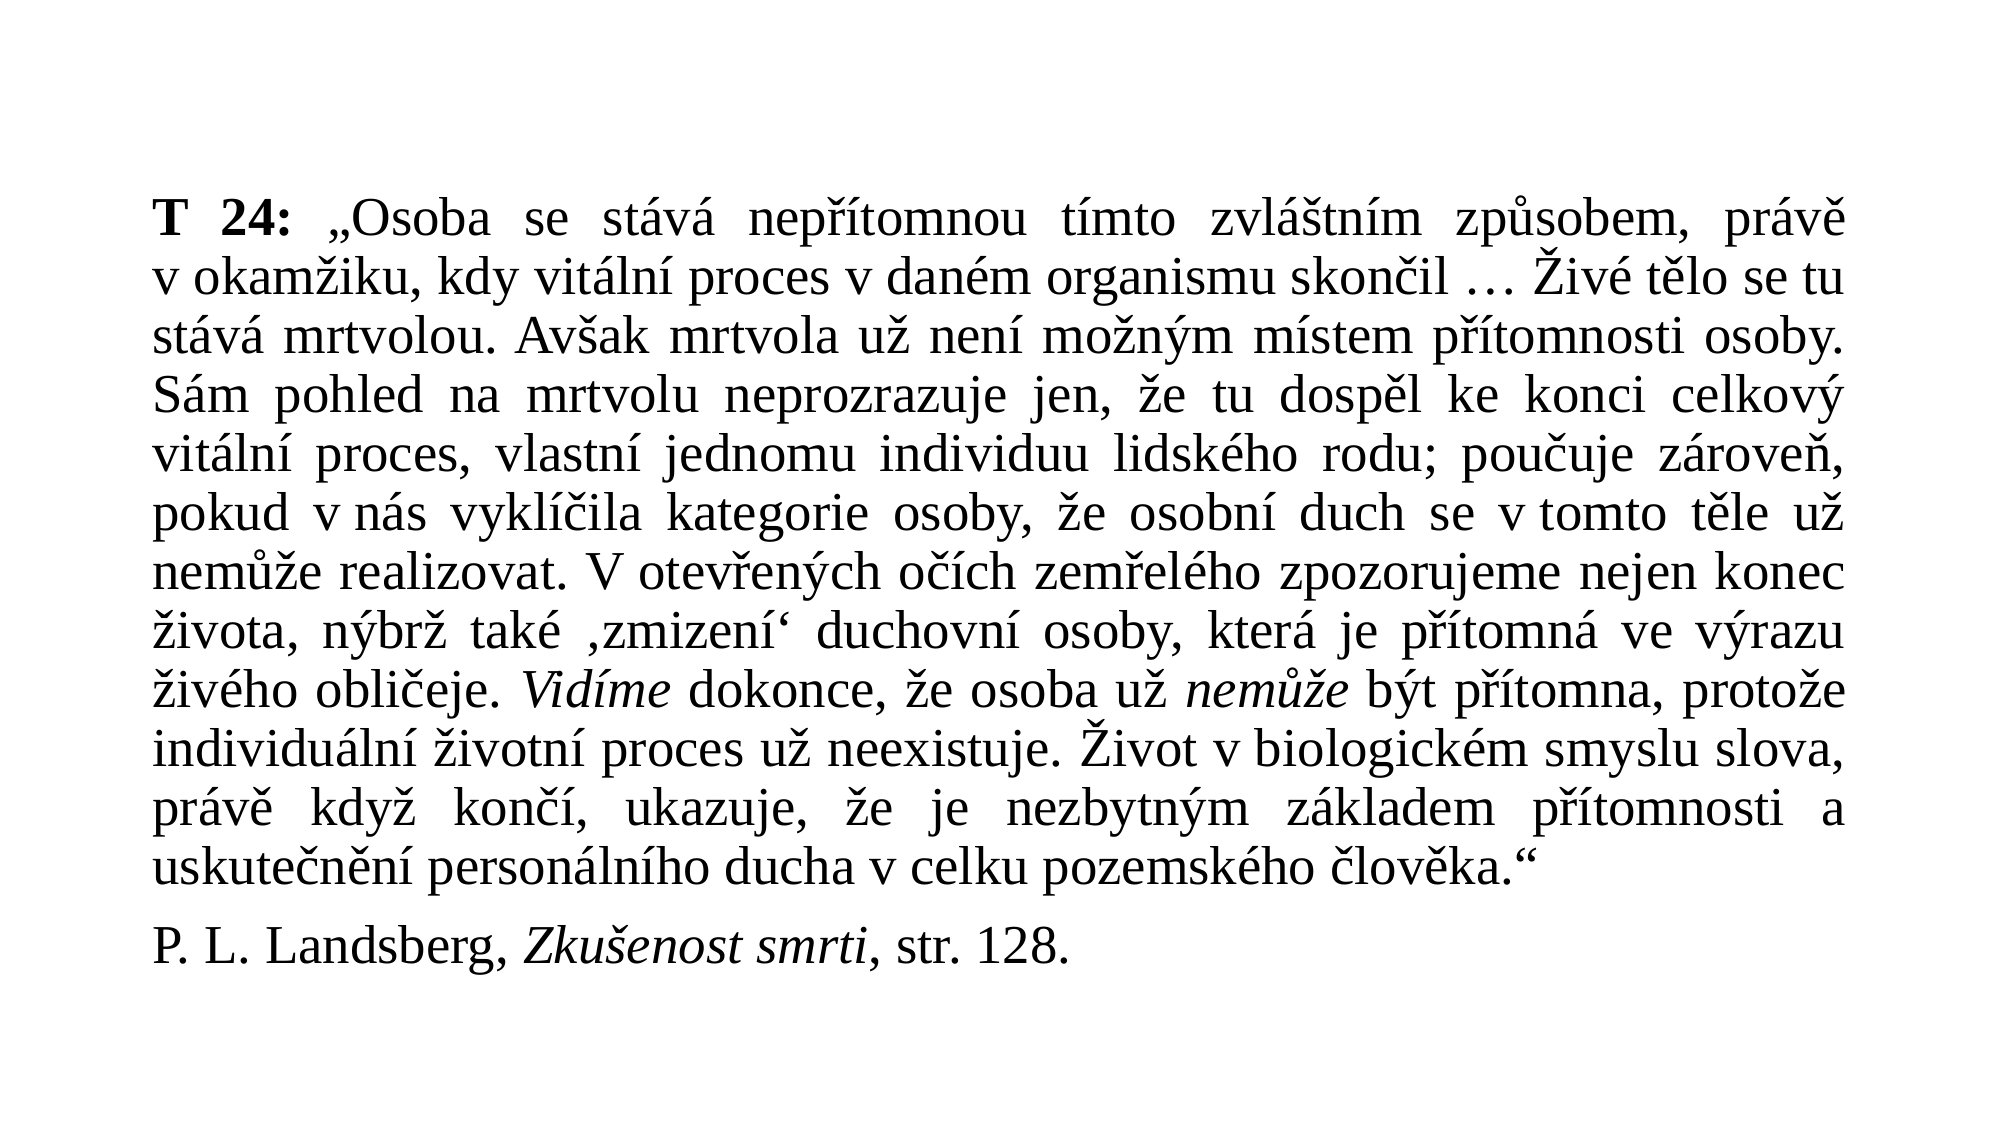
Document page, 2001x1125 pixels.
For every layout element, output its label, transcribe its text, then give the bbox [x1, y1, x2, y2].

list T 24: „Osoba se stává nepřítomnou tímto zvláštním způsobem, právě v okamžiku, kdy vitální proces v daném organismu skončil … Živé tělo se tu stává mrtvolou. Avšak mrtvola už není možným místem přítomnosti osoby. Sám pohled na mrtvolu neprozrazuje jen, že tu dospěl ke konci celkový vitální proces, vlastní jednomu individuu lidského rodu; poučuje zároveň, pokud v nás vyklíčila kategorie osoby, že osobní duch se v tomto těle už nemůže realizovat. V otevřených očích zemřelého zpozorujeme nejen konec života, nýbrž také ‚zmizení‘ duchovní osoby, která je přítomná ve výrazu živého obličeje. Vidíme dokonce, že osoba už nemůže být přítomna, protože individuální životní proces už neexistuje. Život v biologickém smyslu slova, právě když končí, ukazuje, že je nezbytným základem přítomnosti a uskutečnění personálního ducha v celku pozemského člověka.“ P. L. Landsberg, Zkušenost smrti, str. 128. [137, 180, 1863, 1014]
